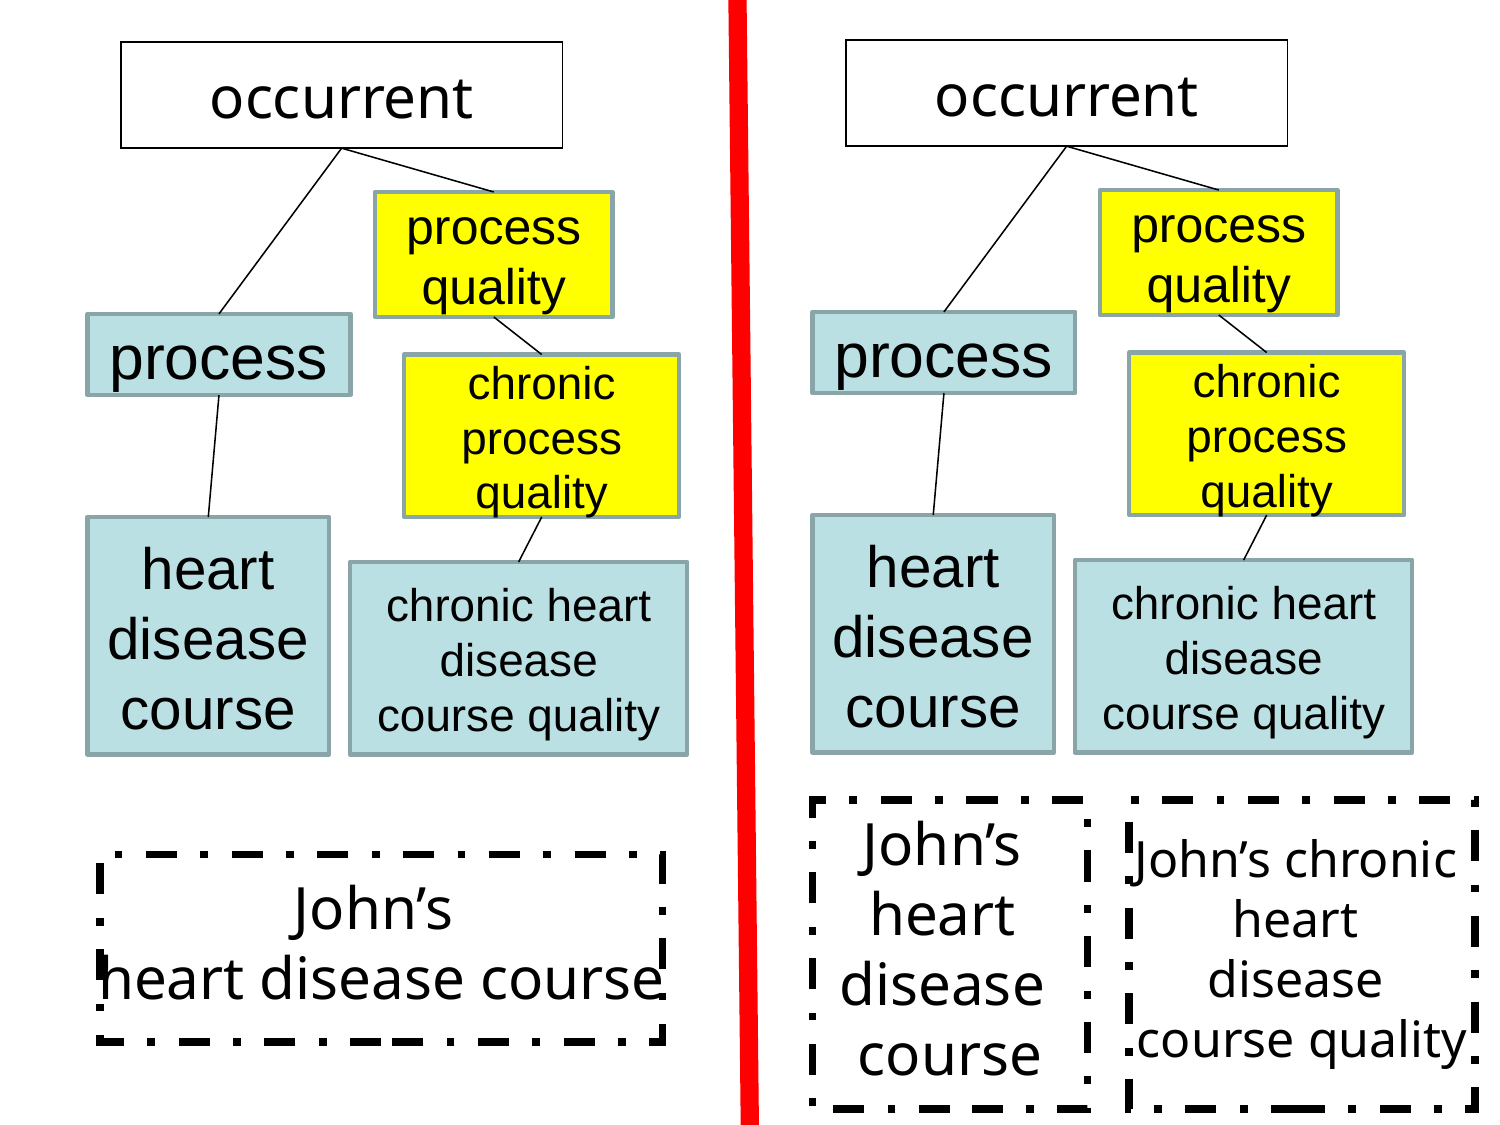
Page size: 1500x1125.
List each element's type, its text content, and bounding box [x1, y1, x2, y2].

text_box chronic process quality [402, 352, 681, 519]
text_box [518, 516, 542, 563]
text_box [208, 394, 220, 518]
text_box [1066, 146, 1219, 191]
text_box occurrent [120, 41, 563, 149]
text_box heart disease course [85, 515, 331, 757]
text_box John’s chronic heart disease course quality [1129, 800, 1475, 1109]
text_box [943, 146, 1067, 313]
text_box chronic heart disease course quality [348, 560, 689, 757]
text_box process quality [1098, 188, 1340, 317]
text_box heart disease course [810, 513, 1056, 755]
text_box process quality [373, 190, 615, 319]
text_box John’s heart disease course [812, 800, 1088, 1109]
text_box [737, 0, 751, 1125]
text_box process [85, 312, 353, 397]
text_box chronic process quality [1127, 350, 1406, 517]
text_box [1218, 314, 1267, 353]
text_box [932, 392, 945, 516]
text_box John’s heart disease course [99, 854, 663, 1042]
text_box chronic heart disease course quality [1073, 558, 1414, 755]
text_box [493, 316, 542, 355]
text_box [1243, 514, 1267, 561]
text_box occurrent [845, 40, 1288, 147]
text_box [341, 147, 494, 193]
text_box process [810, 310, 1077, 395]
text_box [218, 147, 342, 315]
